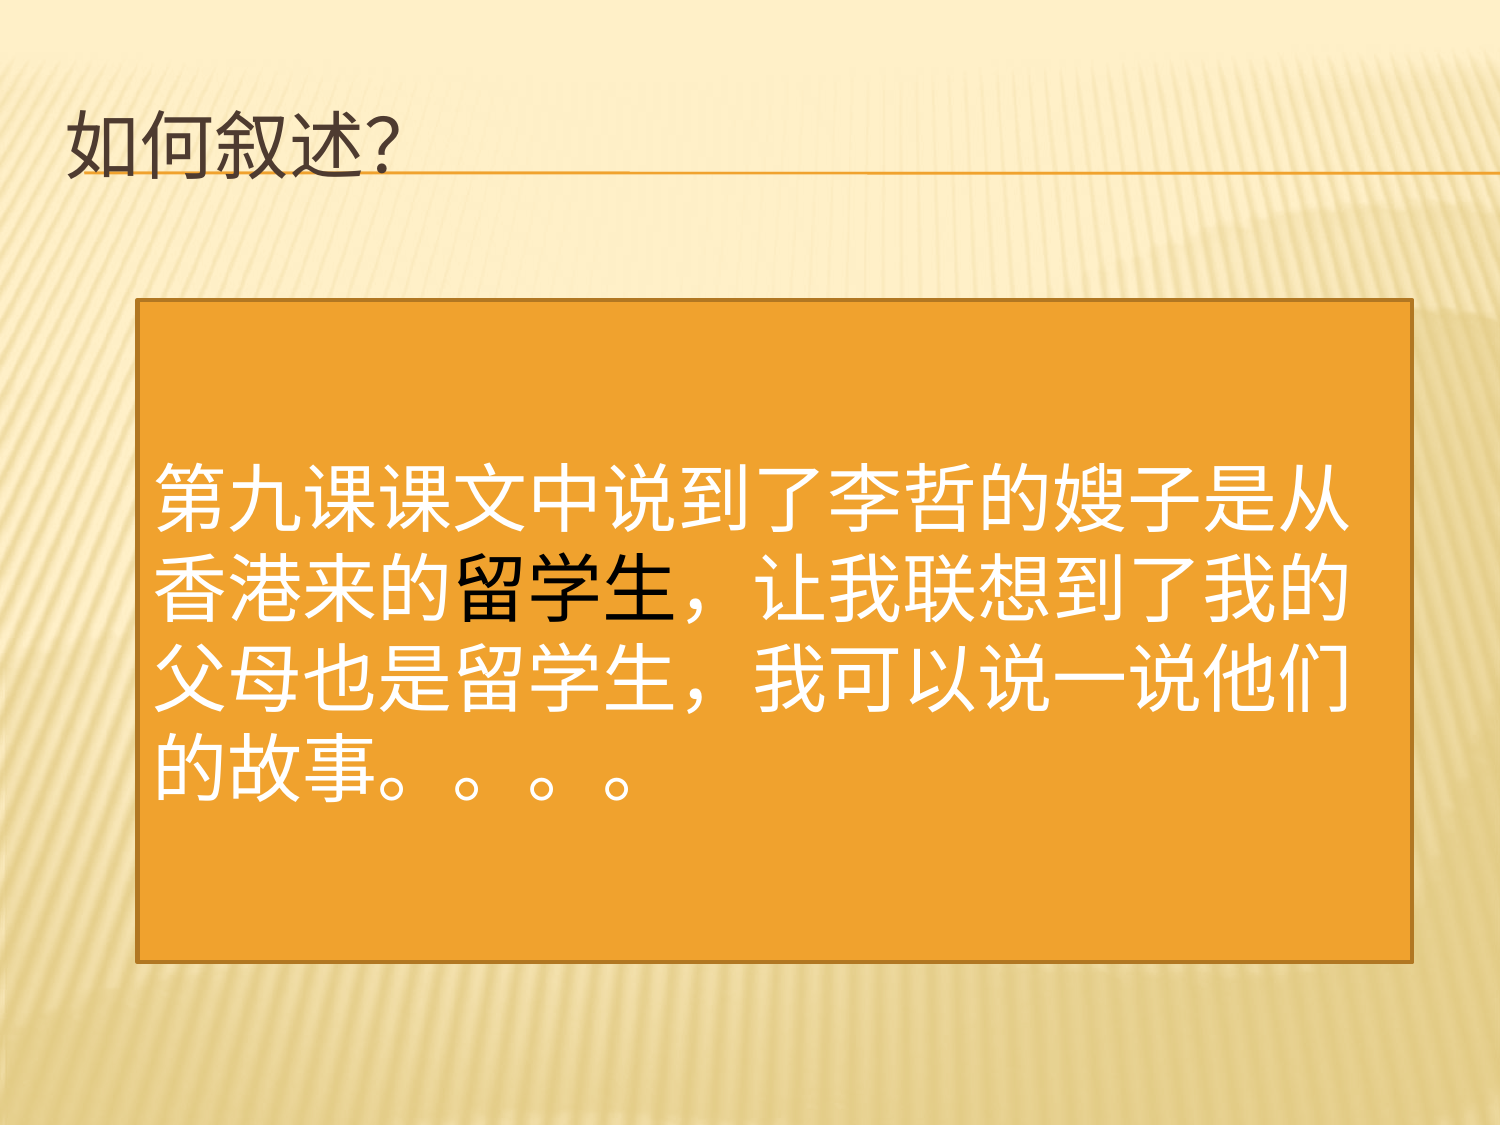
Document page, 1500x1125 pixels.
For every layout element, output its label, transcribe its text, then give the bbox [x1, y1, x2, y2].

title 如何叙述？ [49, 75, 1475, 213]
text_box 第九课课文中说到了李哲的嫂子是从香港来的留学生，让我联想到了我的父母也是留学生，我可以说一说他们的故事。。。。 [135, 298, 1414, 964]
